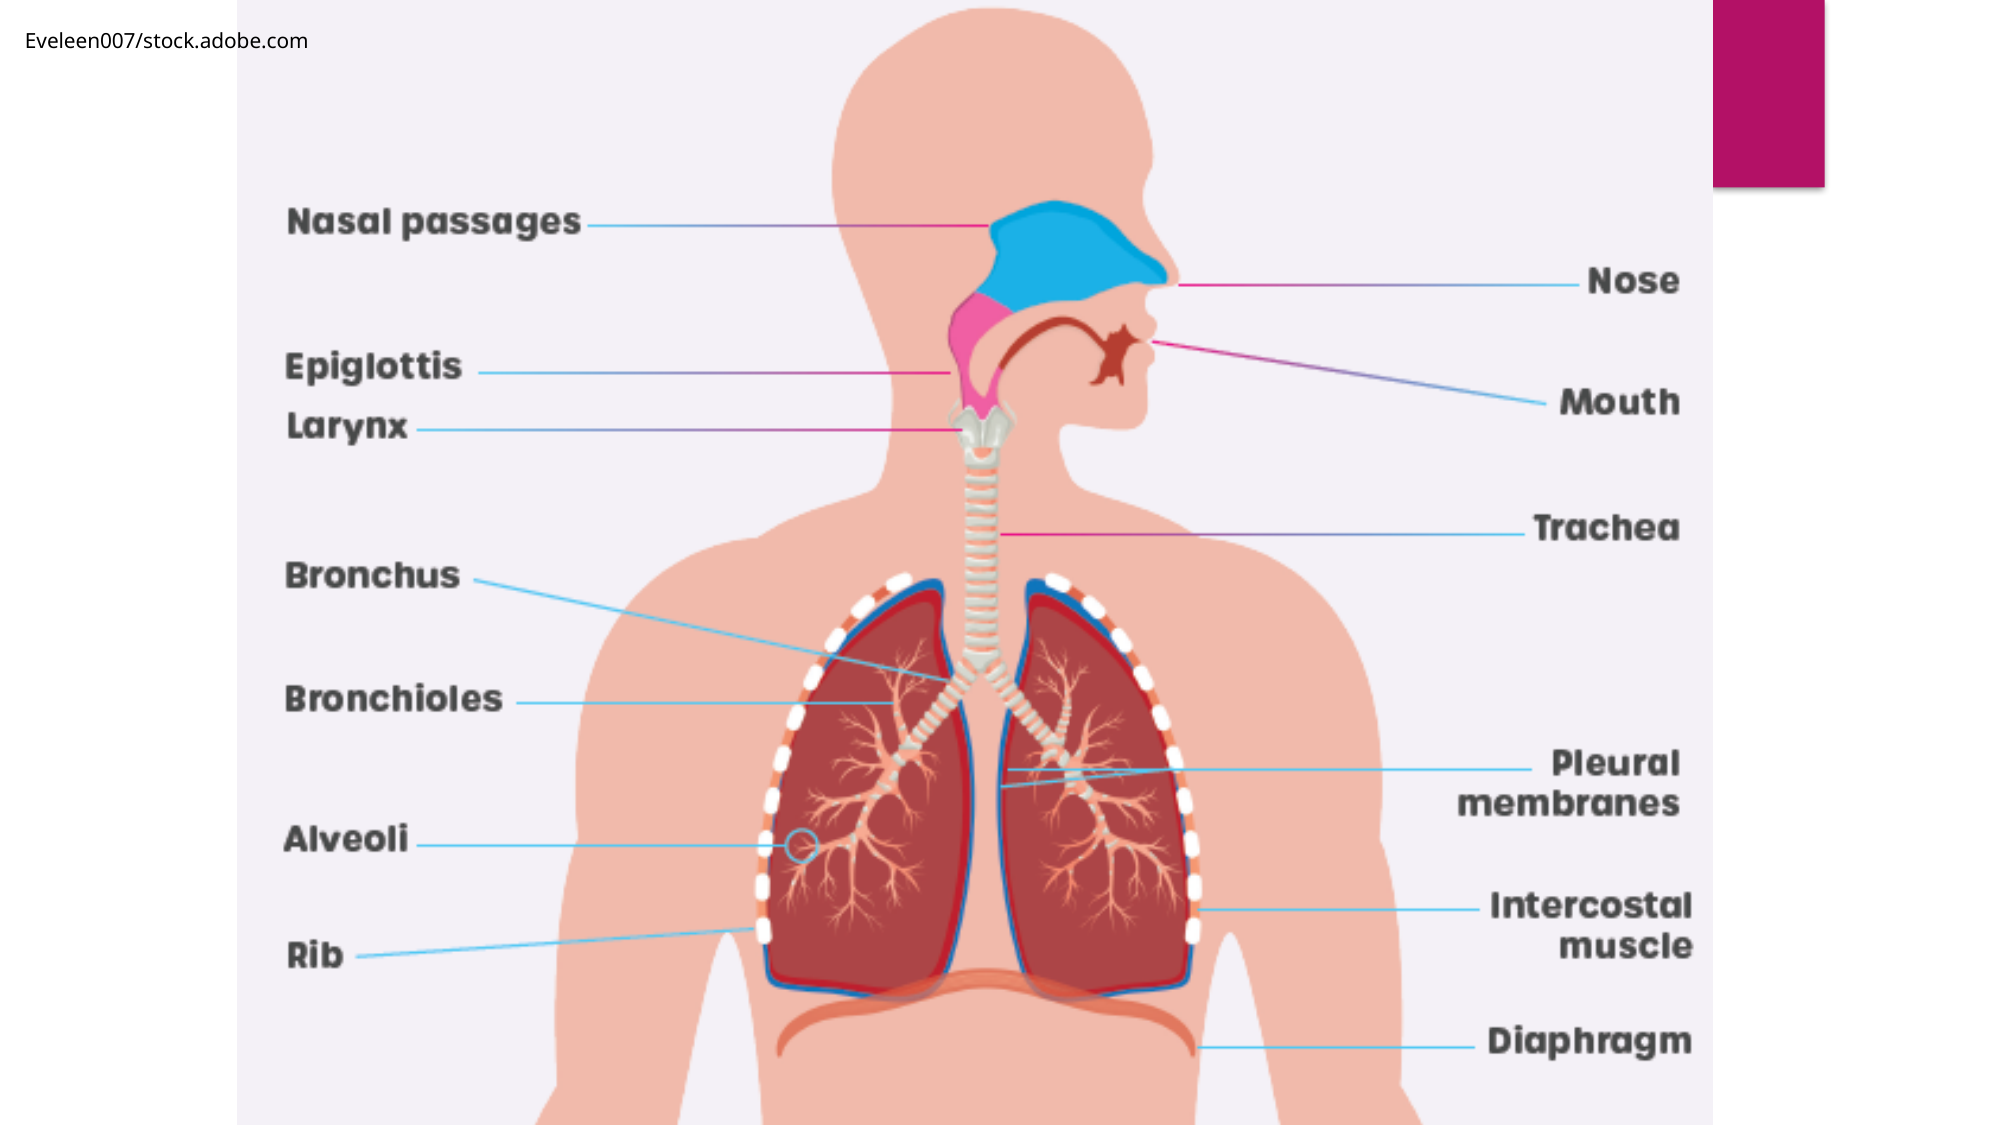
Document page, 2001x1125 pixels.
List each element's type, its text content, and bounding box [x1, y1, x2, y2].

picture [236, 0, 1714, 1125]
text_box Eveleen007/stock.adobe.com [10, 20, 231, 61]
